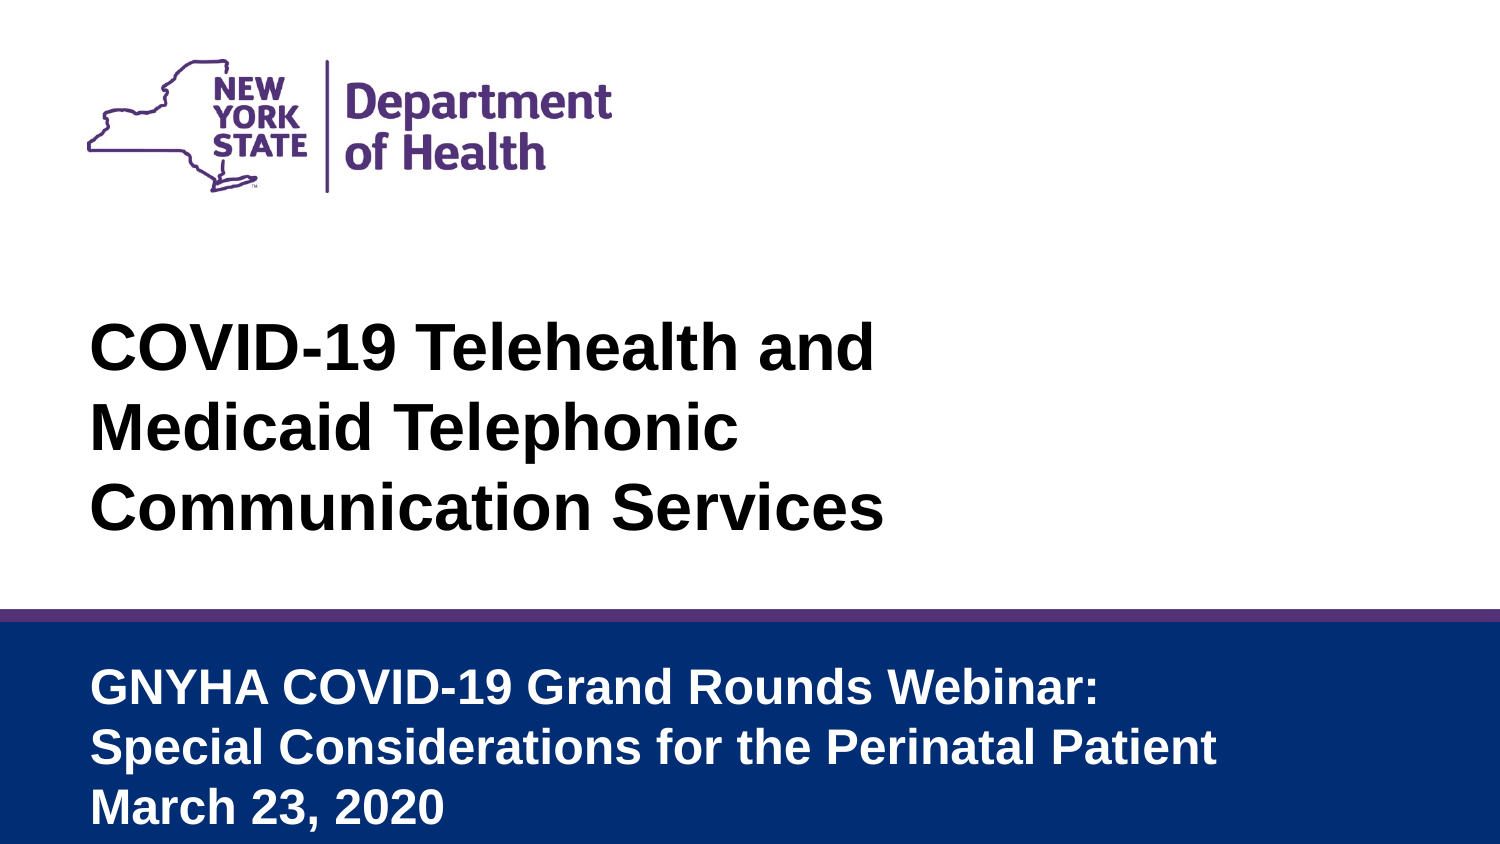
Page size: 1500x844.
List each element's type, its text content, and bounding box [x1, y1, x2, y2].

picture [87, 59, 612, 193]
text_box GNYHA COVID-19 Grand Rounds Webinar: Special Considerations for the Perinatal Patient March 23, 2020 [74, 646, 1363, 842]
text_box COVID-19 Telehealth and Medicaid Telephonic Communication Services [74, 296, 1125, 552]
